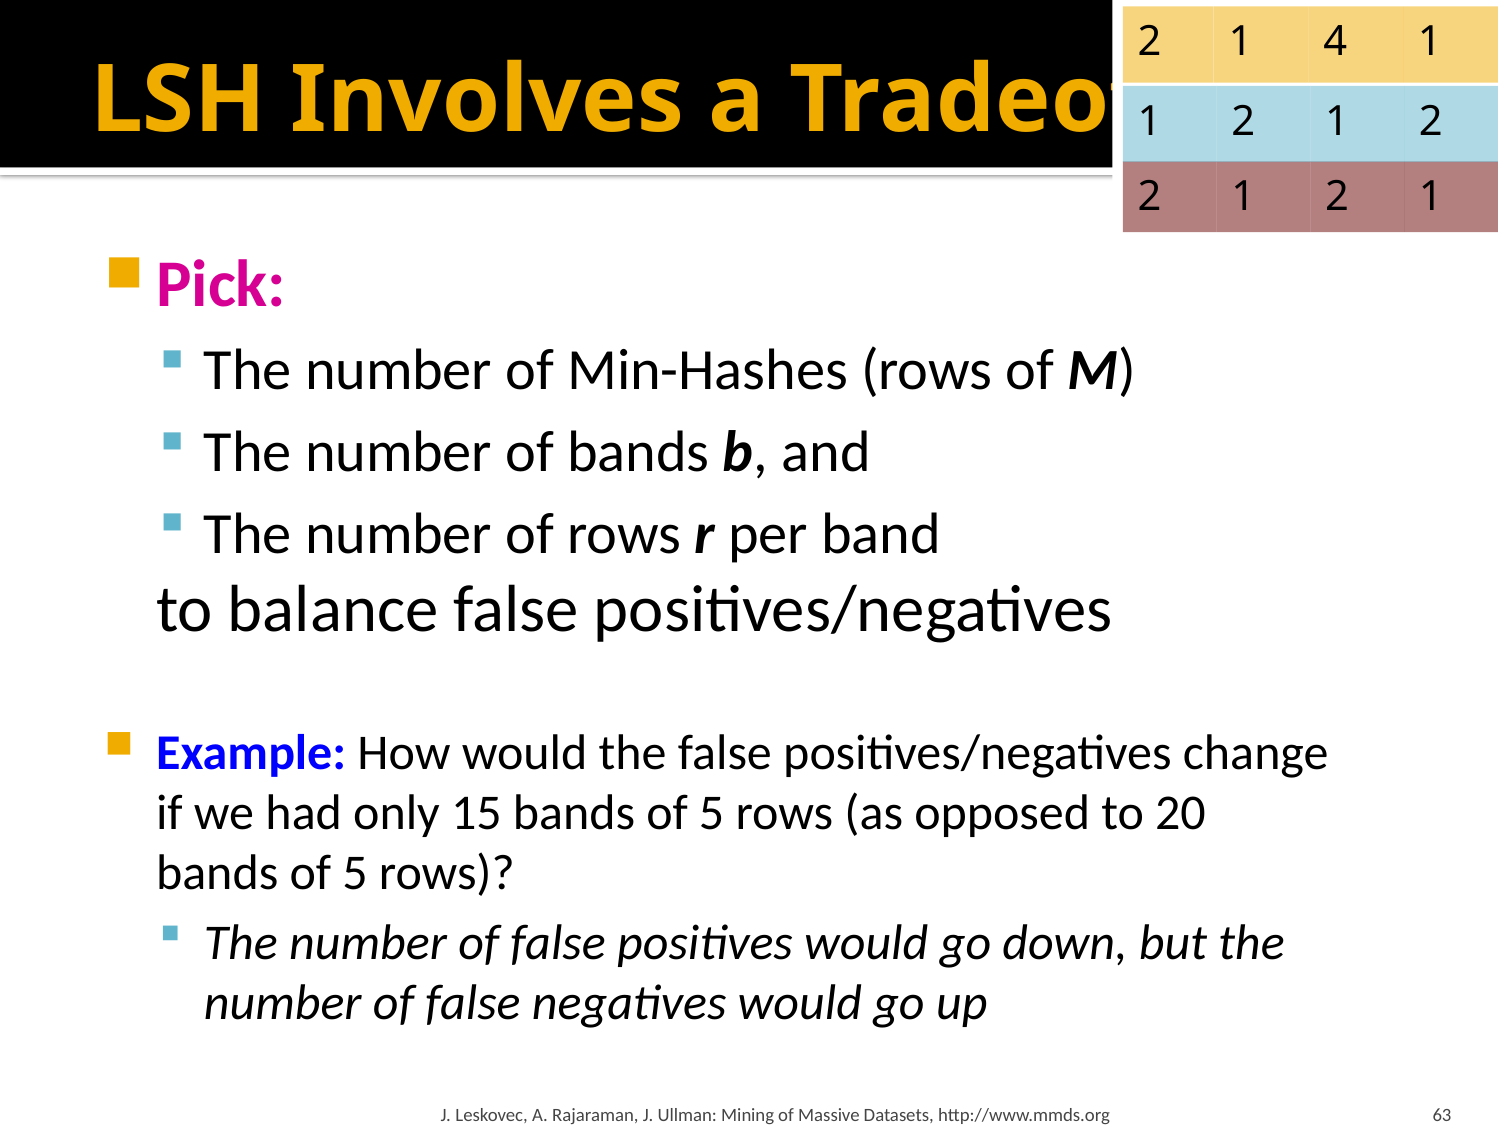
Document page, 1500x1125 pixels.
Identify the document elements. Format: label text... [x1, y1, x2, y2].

text_box [1108, 0, 1500, 241]
title LSH Involves a Tradeoff [75, 12, 1108, 175]
slide_number 63 [1345, 1080, 1467, 1125]
footer J. Leskovec, A. Rajaraman, J. Ullman: Mining of Massive Datasets, http://www.mmds.org [433, 1080, 1337, 1125]
list Pick: The number of Min-Hashes (rows of M) The number of bands b, and The number of rows r per band to balance false positives/negatives Example: How would the false positives/negatives change if we had only 15 bands of 5 rows (as opposed to 20 bands of 5 rows)? The number of false positives would go down, but the number of false negatives would go up [75, 224, 1350, 1075]
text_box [1119, 6, 1498, 233]
